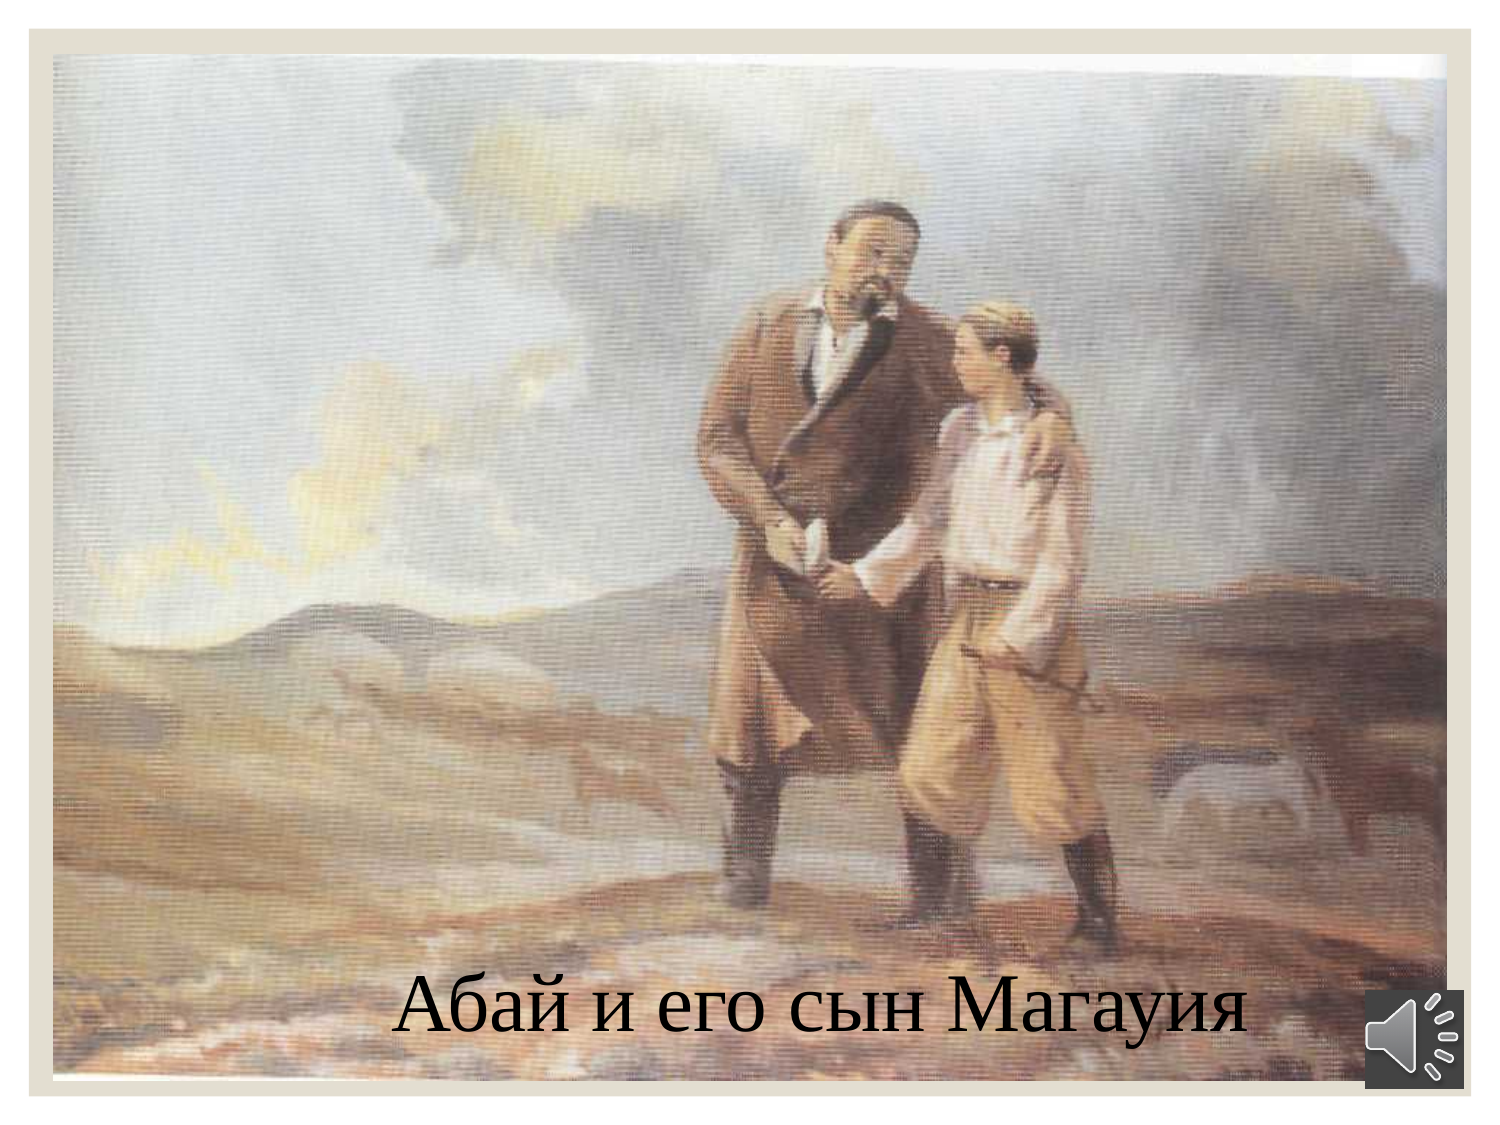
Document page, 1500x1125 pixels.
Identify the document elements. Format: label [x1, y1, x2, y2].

picture [53, 54, 1465, 1090]
